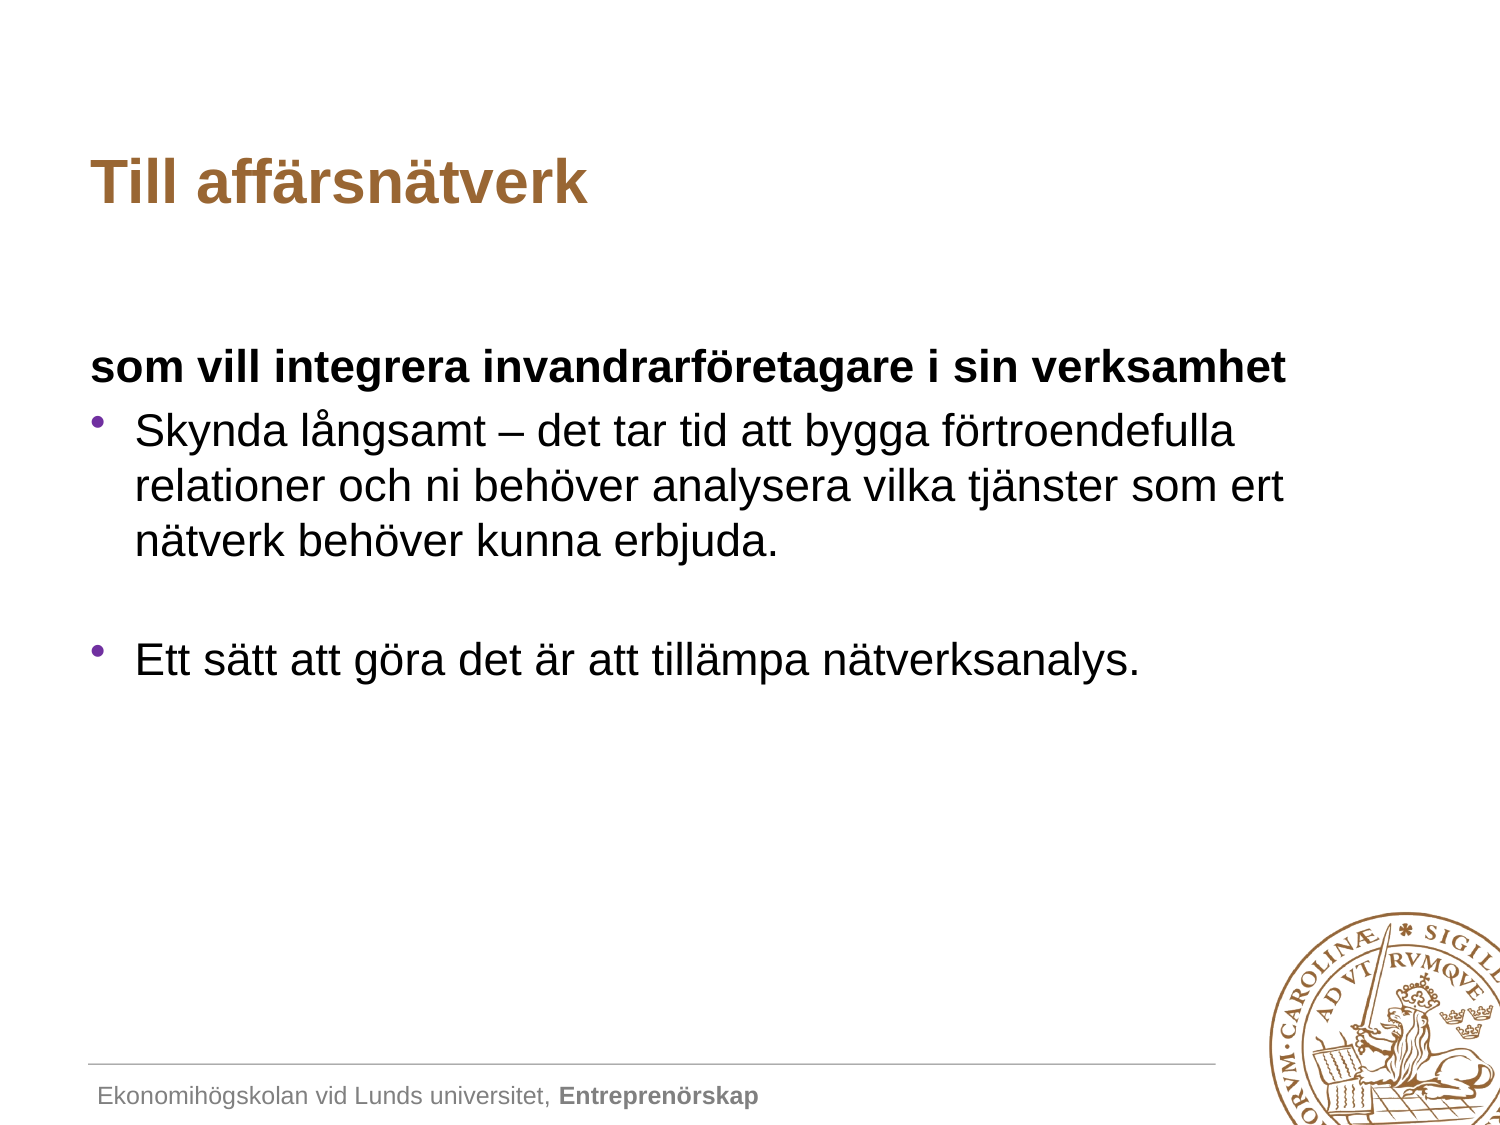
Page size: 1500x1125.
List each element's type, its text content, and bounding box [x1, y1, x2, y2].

title Till affärsnätverk [75, 84, 1426, 273]
picture [1256, 889, 1500, 1125]
list som vill integrera invandrarföretagare i sin verksamhet Skynda långsamt – det tar tid att bygga förtroendefulla relationer och ni behöver analysera vilka tjänster som ert nätverk behöver kunna erbjuda. Ett sätt att göra det är att tillämpa nätverksanalys. [74, 328, 1374, 967]
